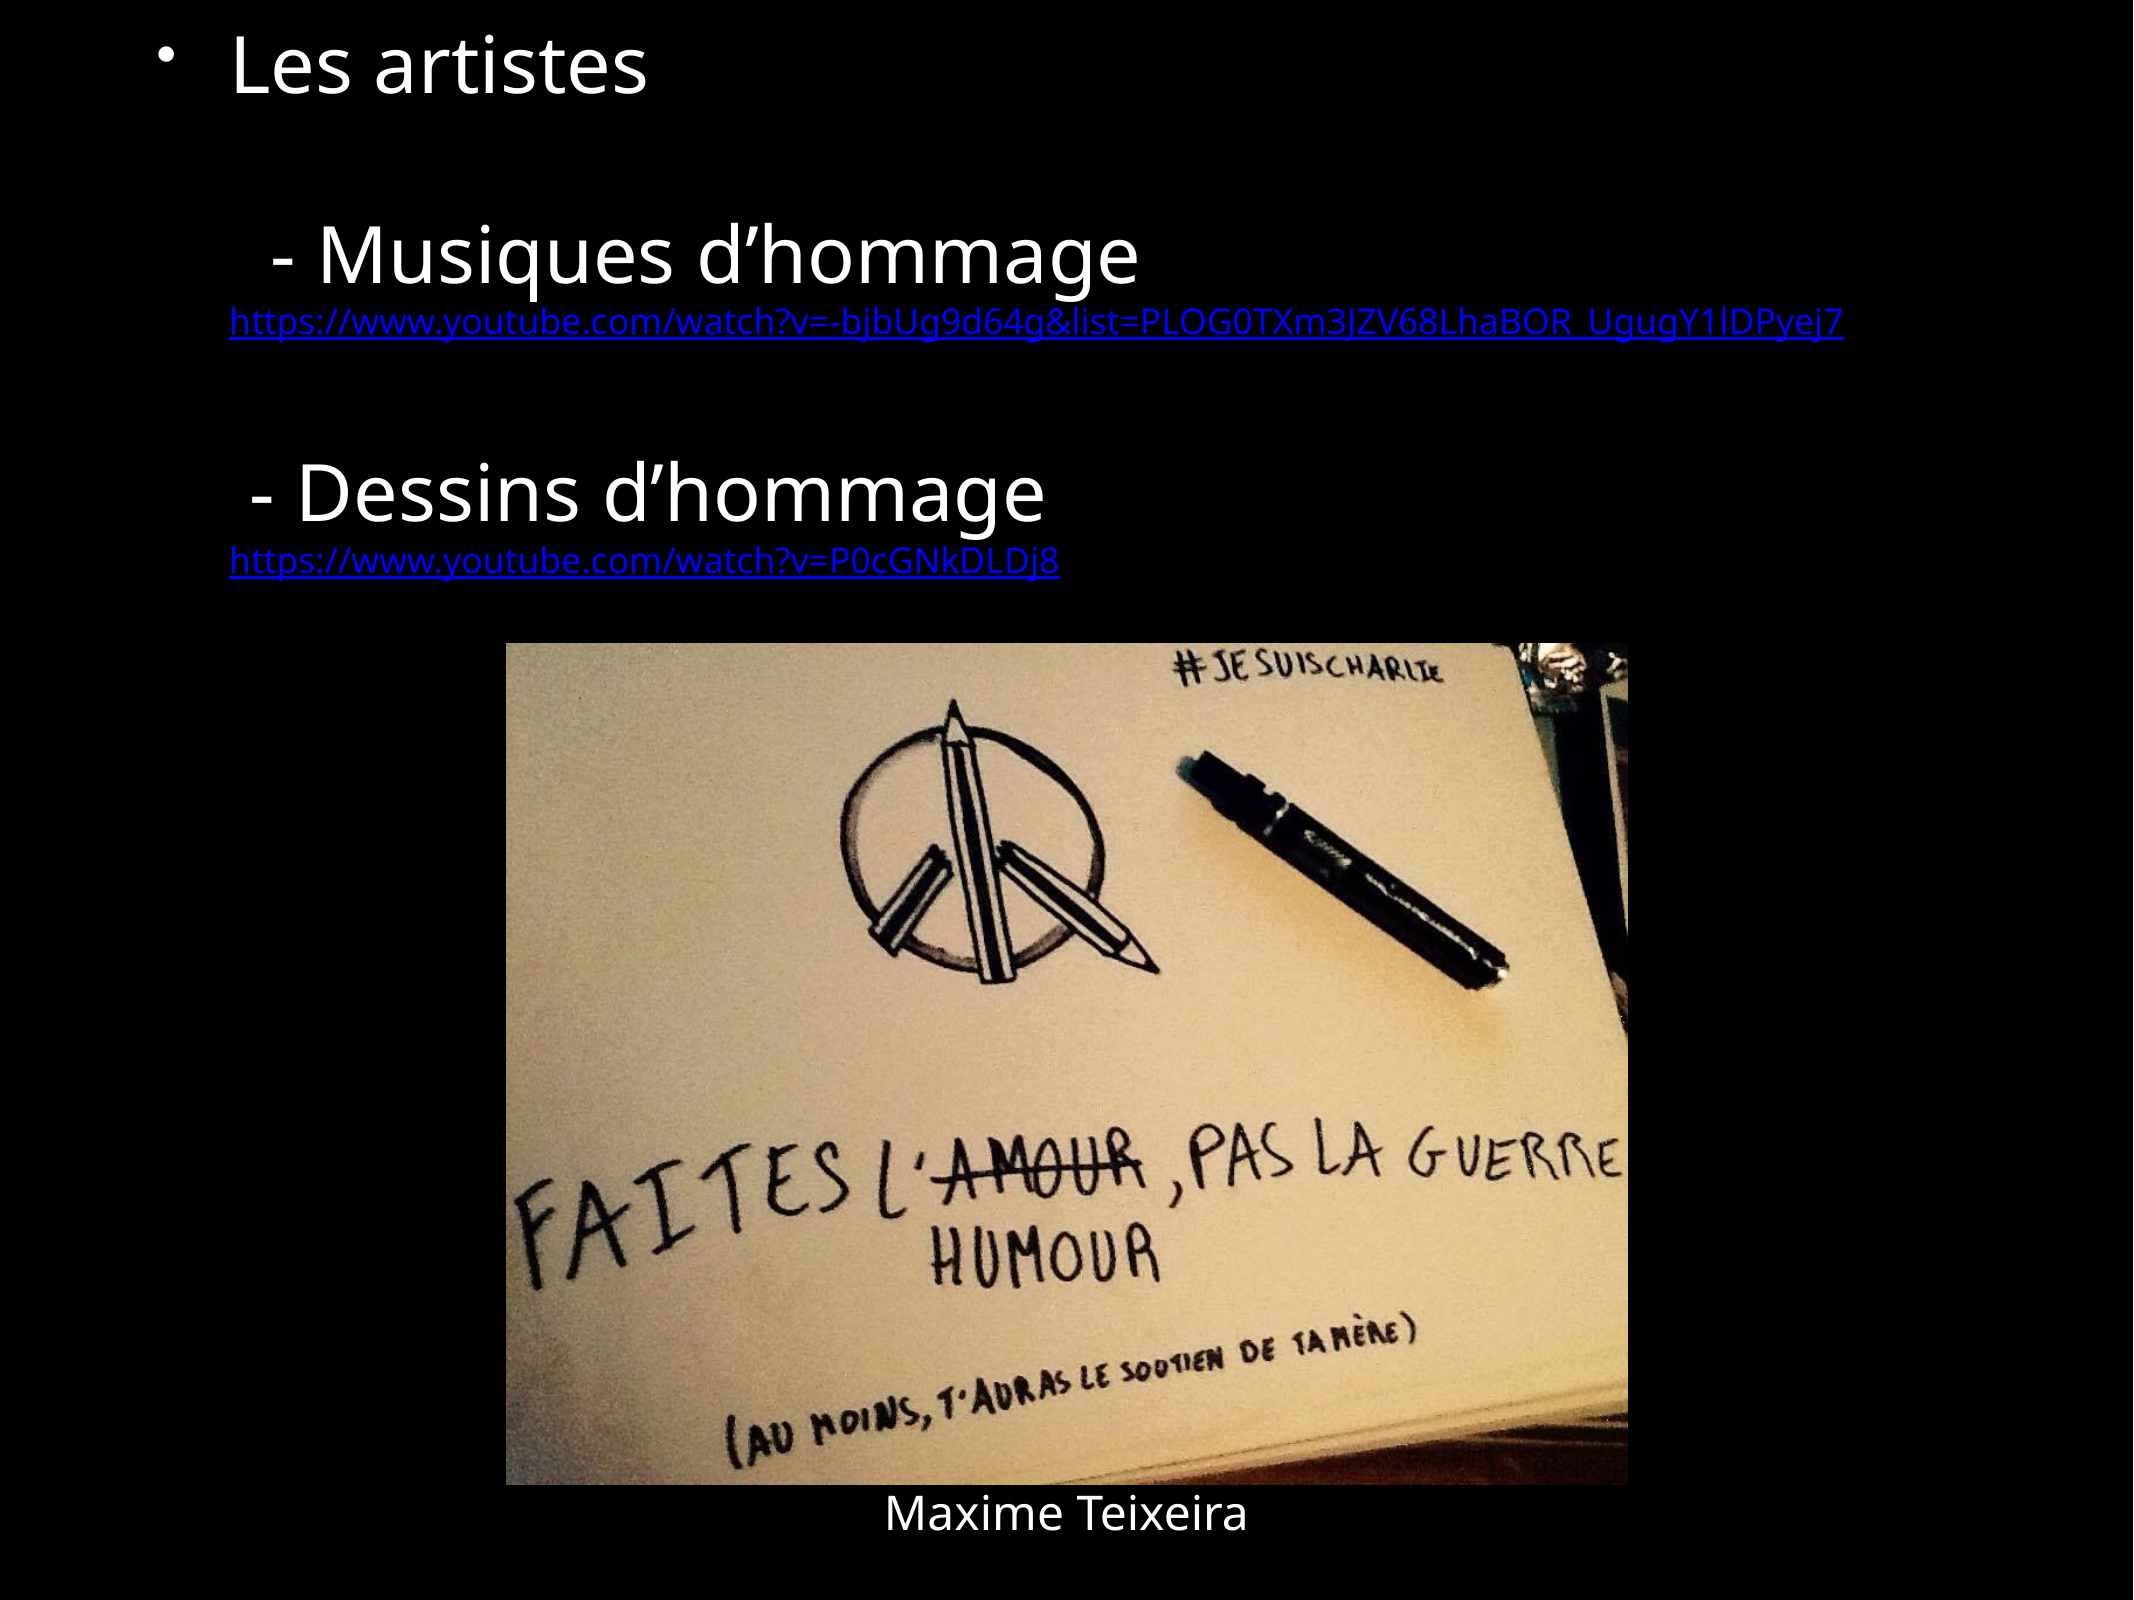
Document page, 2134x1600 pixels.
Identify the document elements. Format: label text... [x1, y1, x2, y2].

picture [505, 643, 1628, 1485]
text_box Maxime Teixeira [875, 1485, 1258, 1549]
list Les artistes - Musiques d’hommage https://www.youtube.com/watch?v=-bjbUg9d64g&list=PLOG0TXm3JZV68LhaBOR_UgugY1lDPyej7 - Dessins d’hommage https://www.youtube.com/watch?v=P0cGNkDLDj8 [155, 0, 1978, 706]
